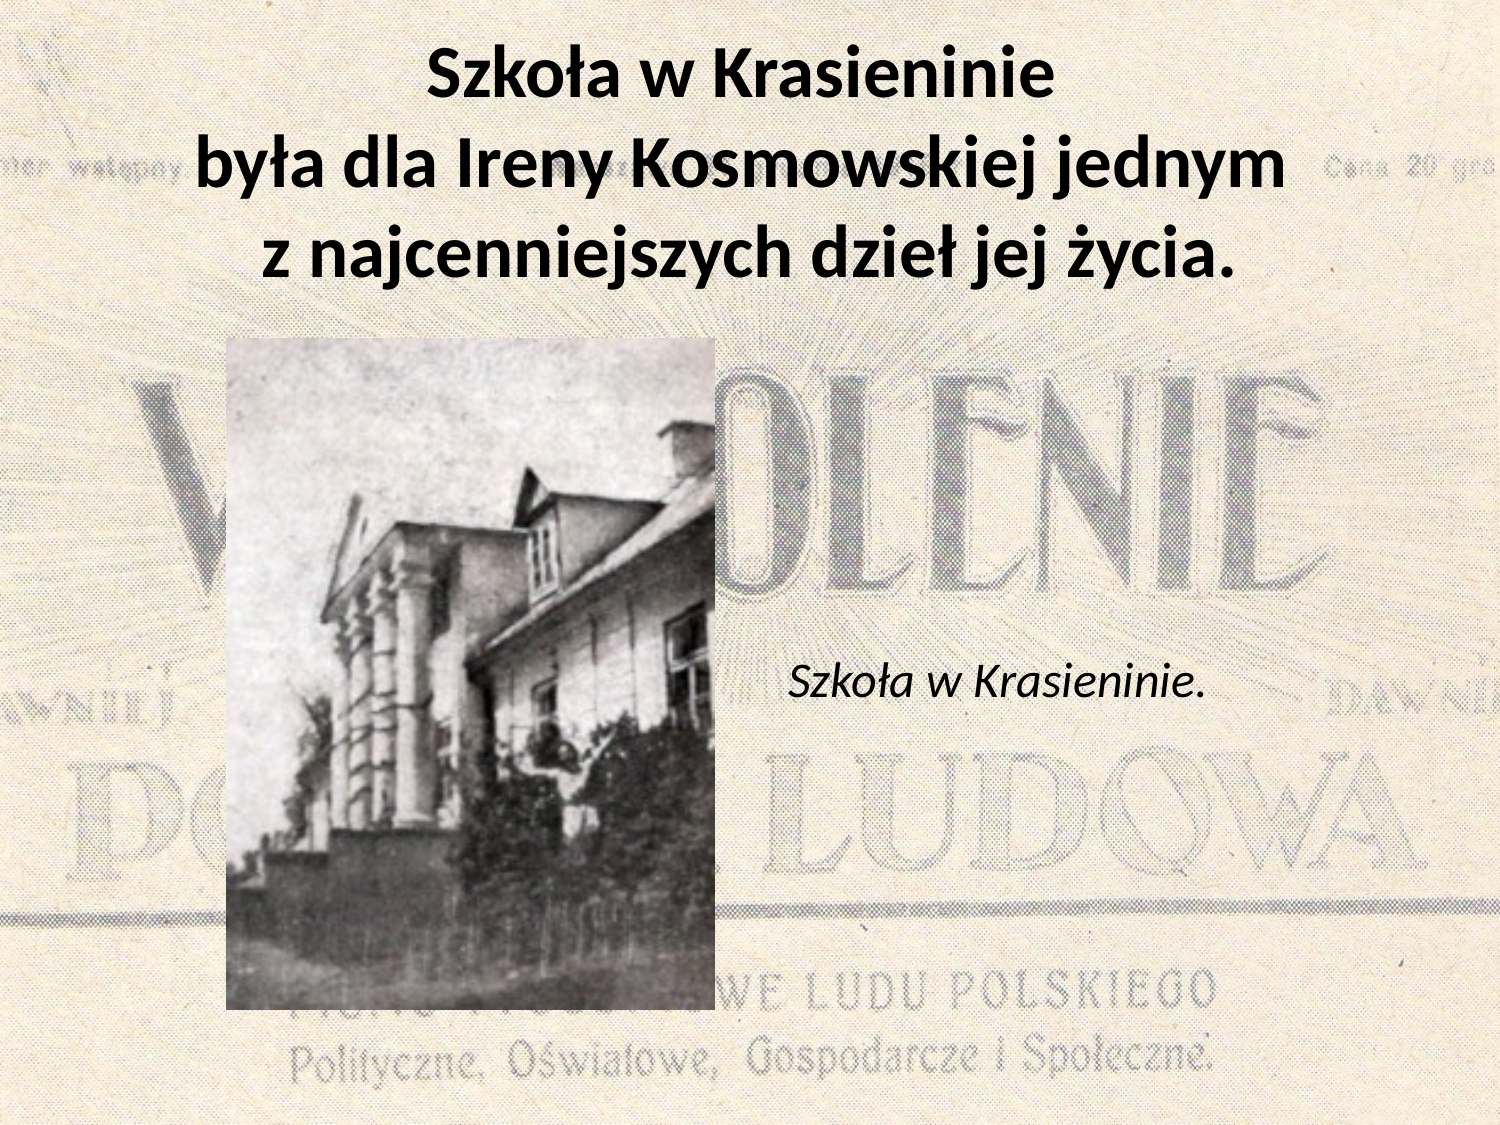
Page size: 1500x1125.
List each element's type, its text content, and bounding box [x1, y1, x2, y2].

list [225, 337, 715, 1010]
title Szkoła w Krasieninie była dla Ireny Kosmowskiej jednym z najcenniejszych dzieł jej życia. [0, 0, 1500, 315]
text_box Szkoła w Krasieninie. [773, 640, 1247, 715]
